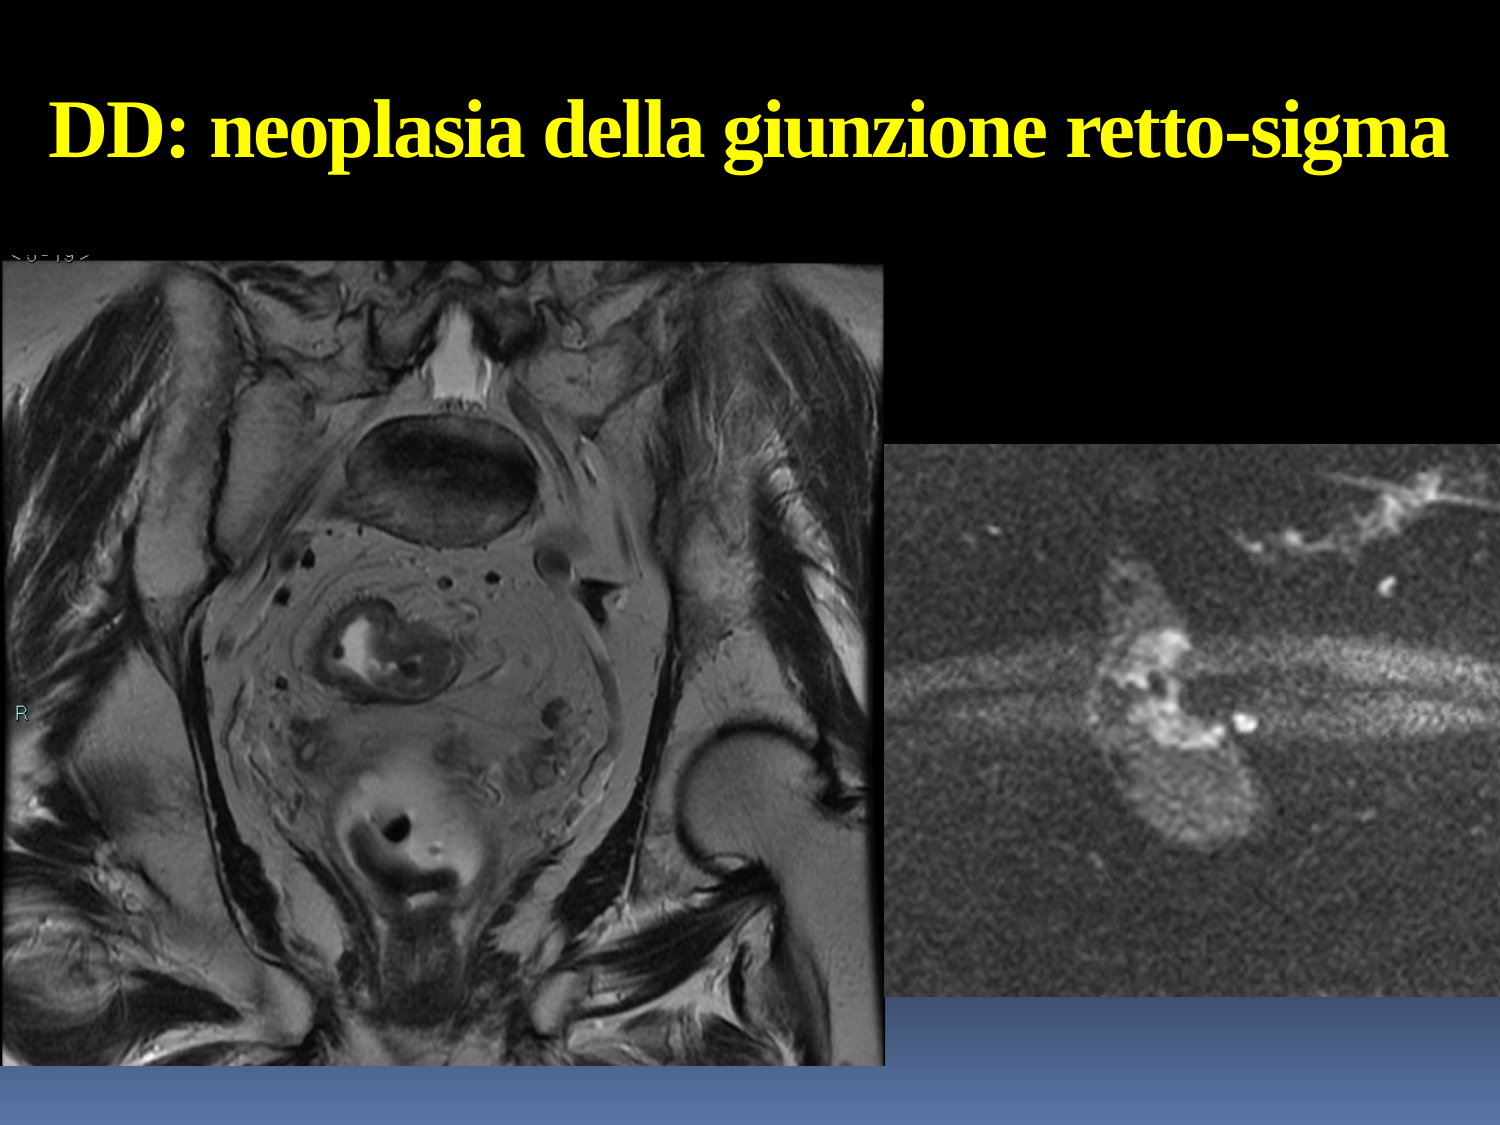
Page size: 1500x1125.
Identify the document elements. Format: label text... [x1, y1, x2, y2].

text_box DD: neoplasia della giunzione retto-sigma [0, 66, 1500, 217]
picture [0, 255, 1500, 1066]
